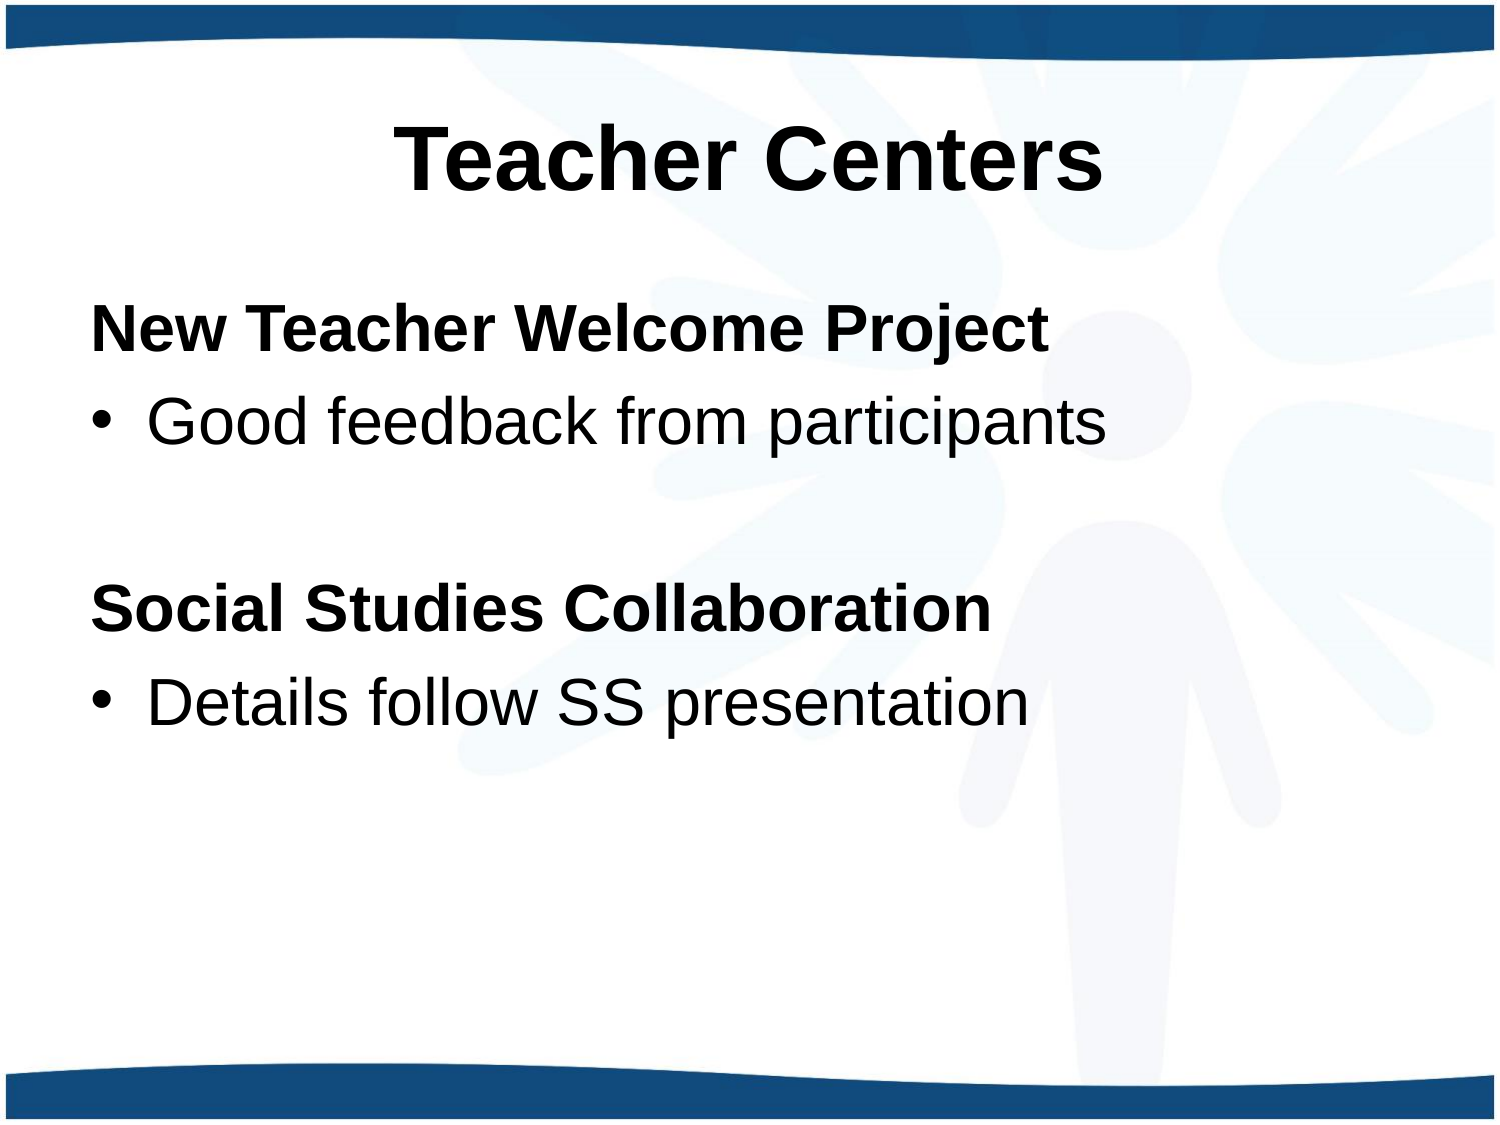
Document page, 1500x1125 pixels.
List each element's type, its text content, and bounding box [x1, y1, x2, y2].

list New Teacher Welcome Project Good feedback from participants Social Studies Collaboration Details follow SS presentation [75, 277, 1425, 1020]
title Teacher Centers [75, 59, 1425, 248]
picture [0, 0, 1500, 1125]
